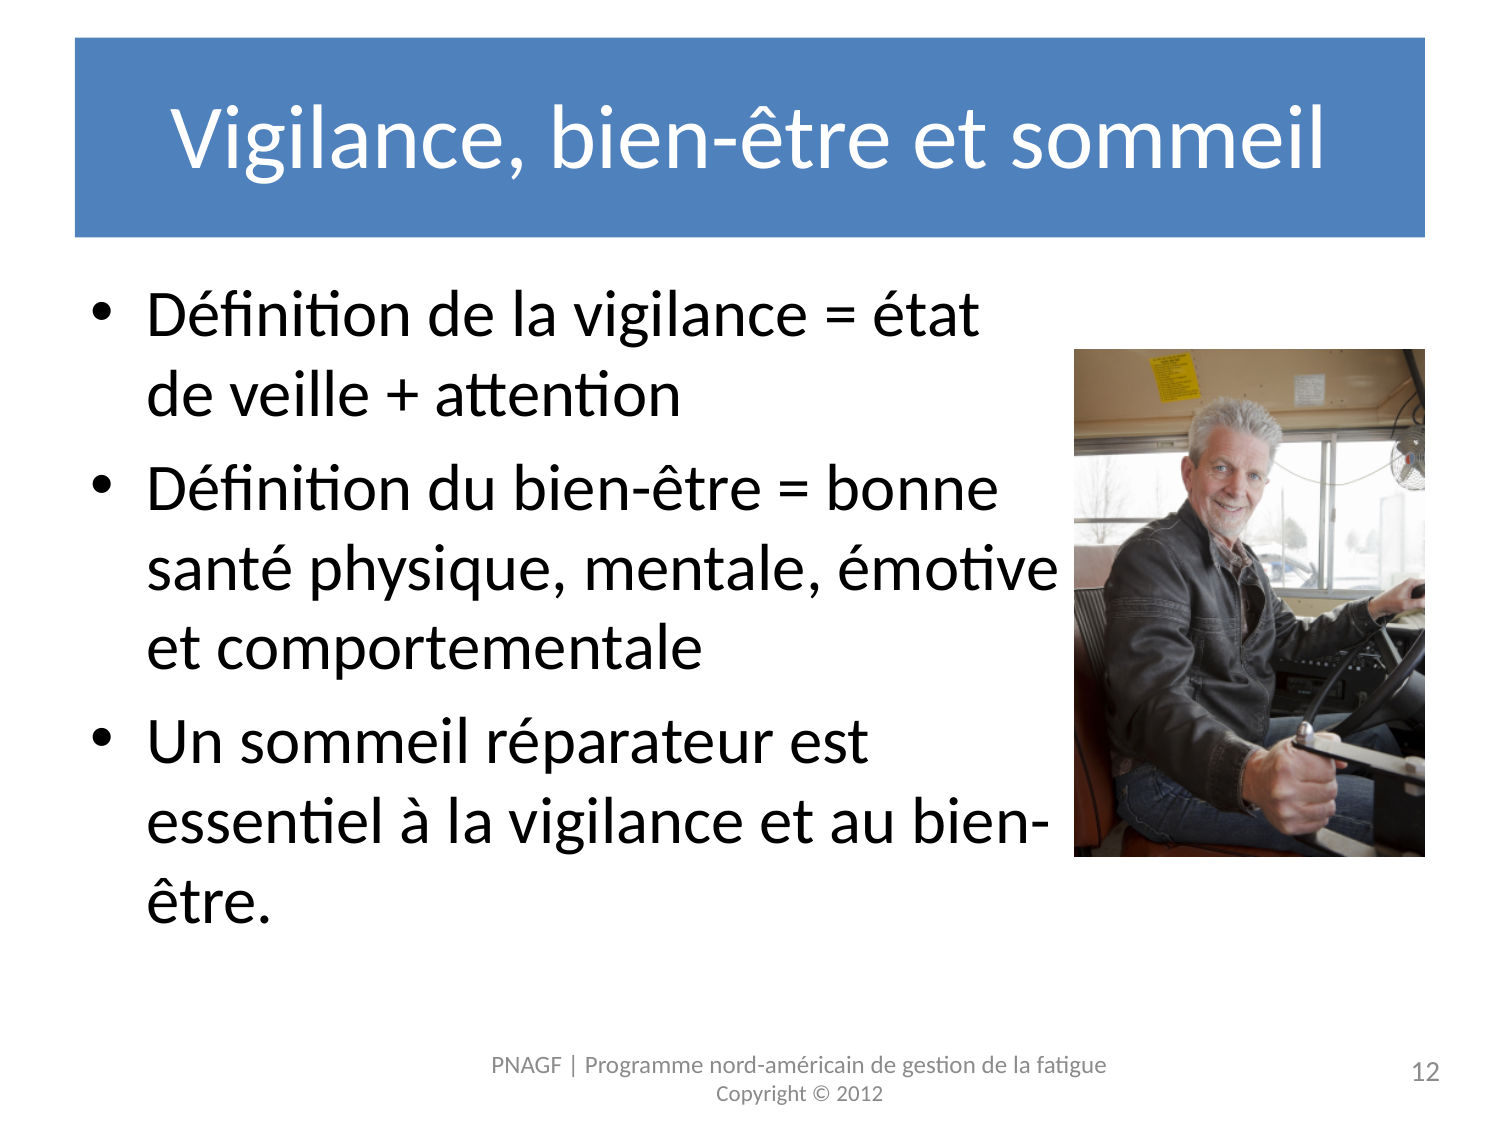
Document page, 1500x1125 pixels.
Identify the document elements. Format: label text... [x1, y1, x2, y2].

title Vigilance, bien-être et sommeil [74, 44, 1426, 233]
picture [1074, 349, 1426, 858]
list Définition de la vigilance = état de veille + attention Définition du bien-être = bonne santé physique, mentale, émotive et comportementale Un sommeil réparateur est essentiel à la vigilance et au bien-être. [74, 262, 1076, 1006]
